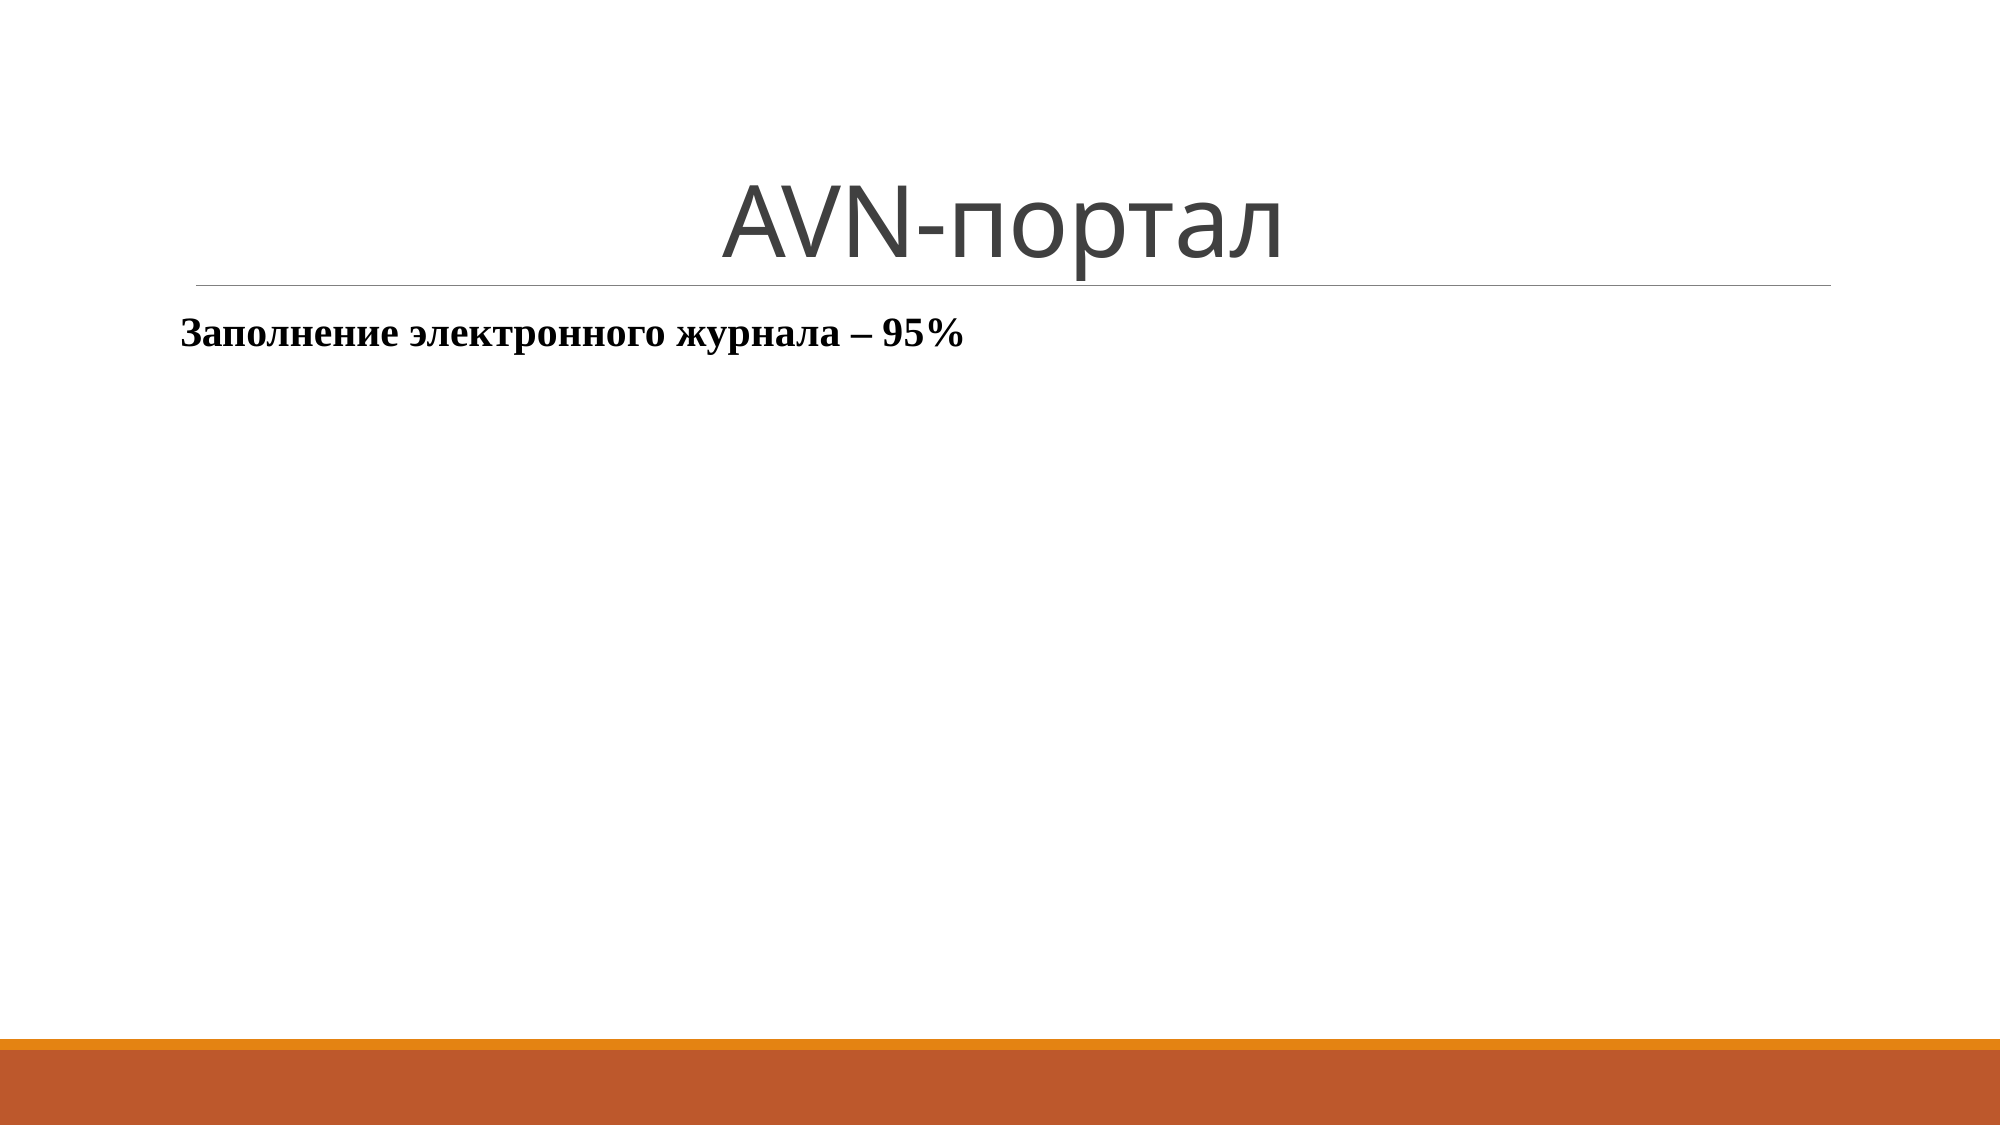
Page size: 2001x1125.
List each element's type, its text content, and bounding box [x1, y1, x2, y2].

list Заполнение электронного журнала – 95% [180, 302, 1830, 963]
title AVN-портал [180, 47, 1830, 285]
